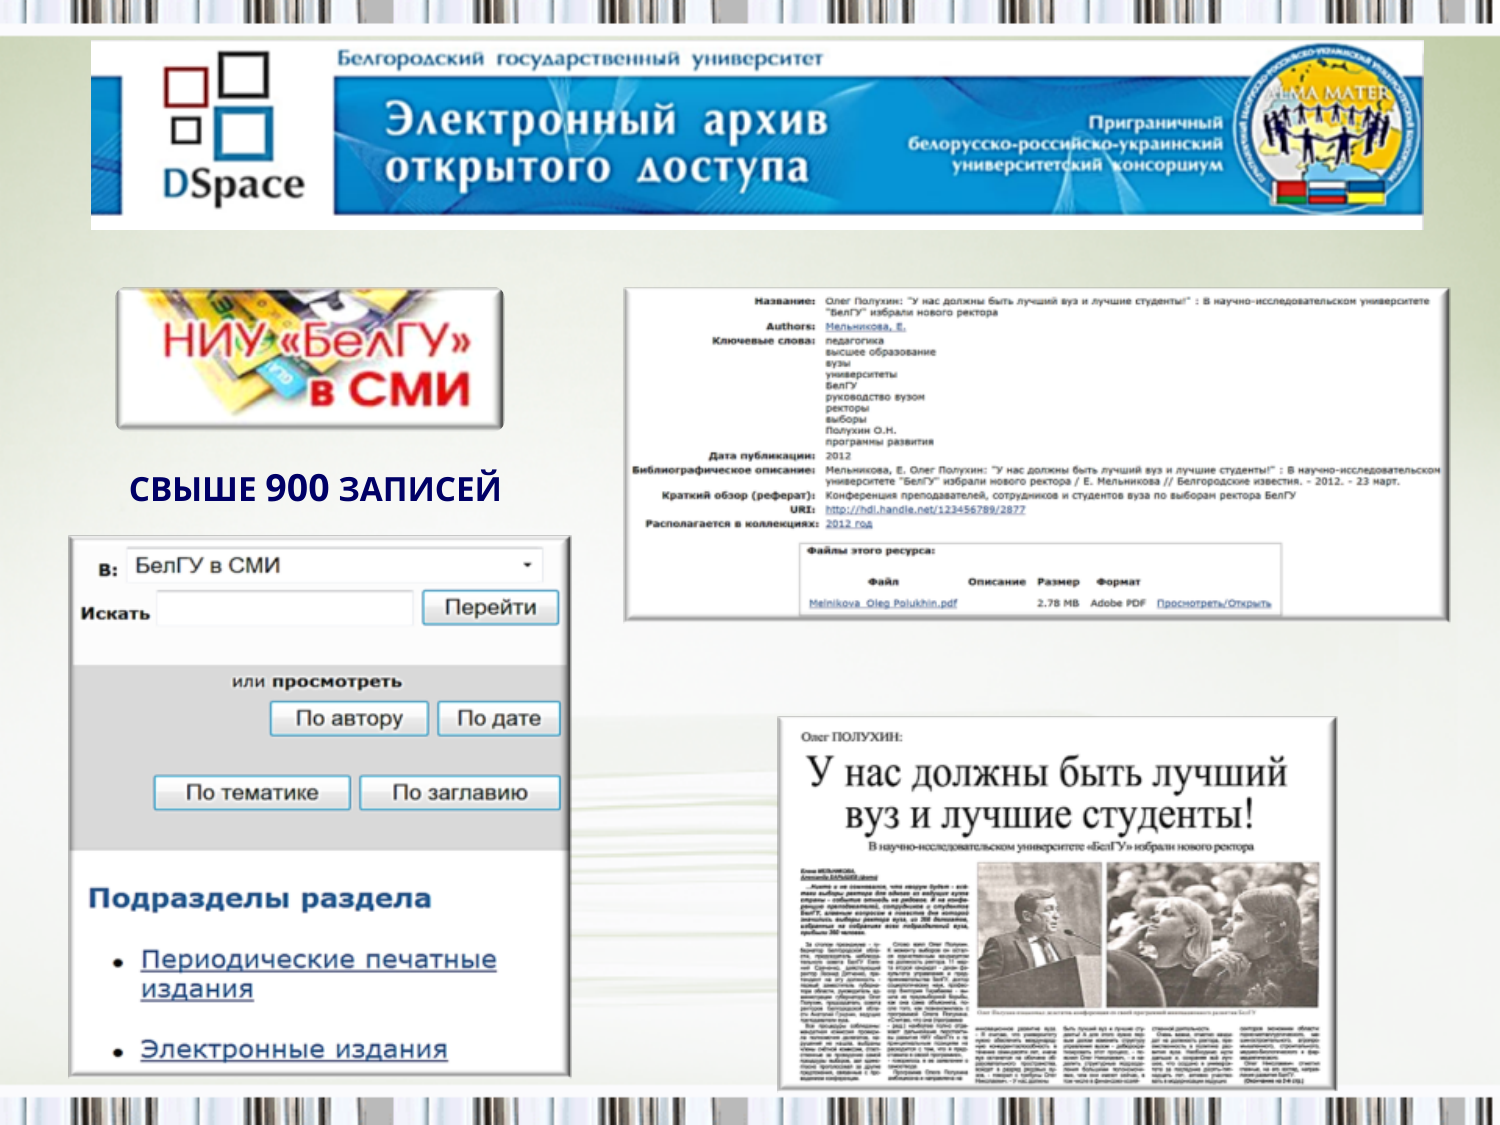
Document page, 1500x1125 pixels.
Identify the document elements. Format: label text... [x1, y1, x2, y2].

text_box СВЫШЕ 900 ЗАПИСЕЙ [67, 456, 564, 517]
picture [0, 0, 1500, 1125]
